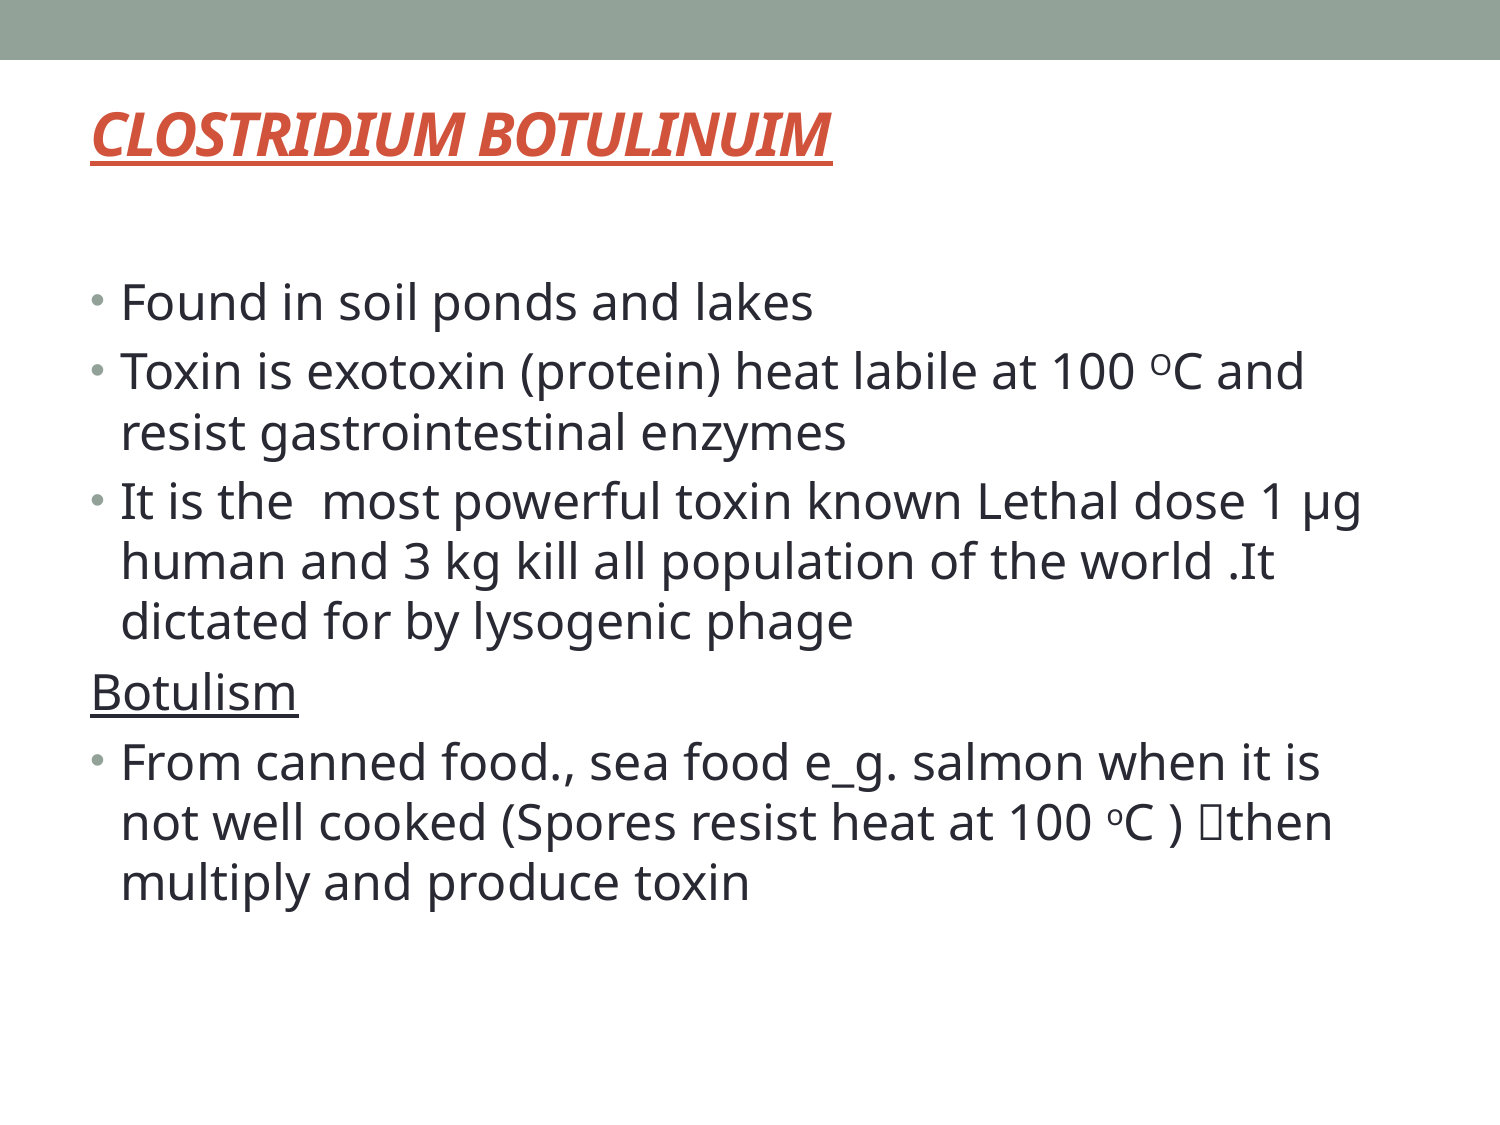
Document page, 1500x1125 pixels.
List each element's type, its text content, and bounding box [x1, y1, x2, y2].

title CLOSTRIDIUM BOTULINUIM [75, 87, 1425, 250]
list Found in soil ponds and lakes Toxin is exotoxin (protein) heat labile at 100 OC and resist gastrointestinal enzymes It is the most powerful toxin known Lethal dose 1 µg human and 3 kg kill all population of the world .It dictated for by lysogenic phage Botulism From canned food., sea food e_g. salmon when it is not well cooked (Spores resist heat at 100 oC ) then multiply and produce toxin [75, 262, 1425, 1063]
